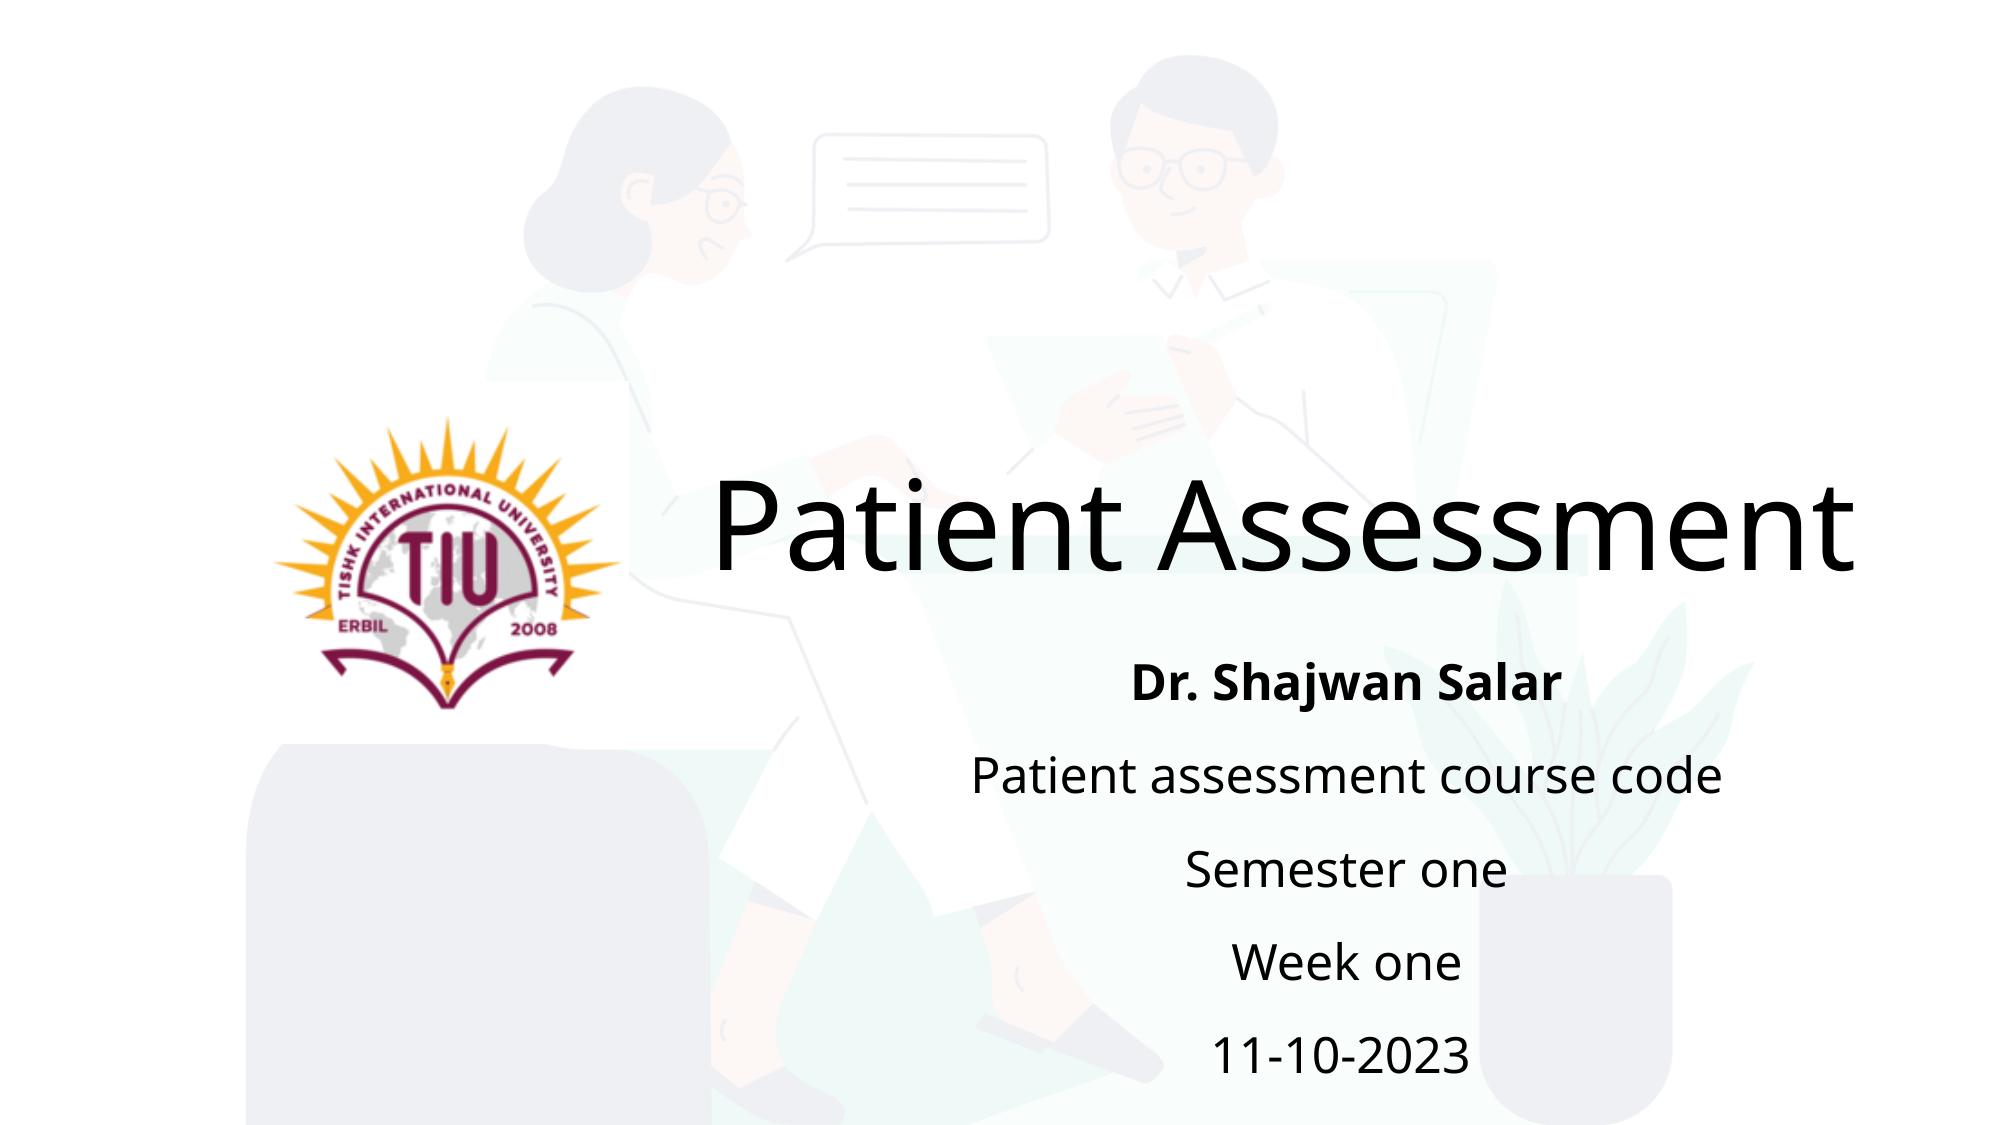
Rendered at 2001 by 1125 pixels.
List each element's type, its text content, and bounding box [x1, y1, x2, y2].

title Patient Assessment [628, 106, 1938, 606]
picture [267, 381, 629, 744]
subtitle Dr. Shajwan Salar Patient assessment course code Semester one Week one 11-10-2023 [907, 643, 1787, 835]
